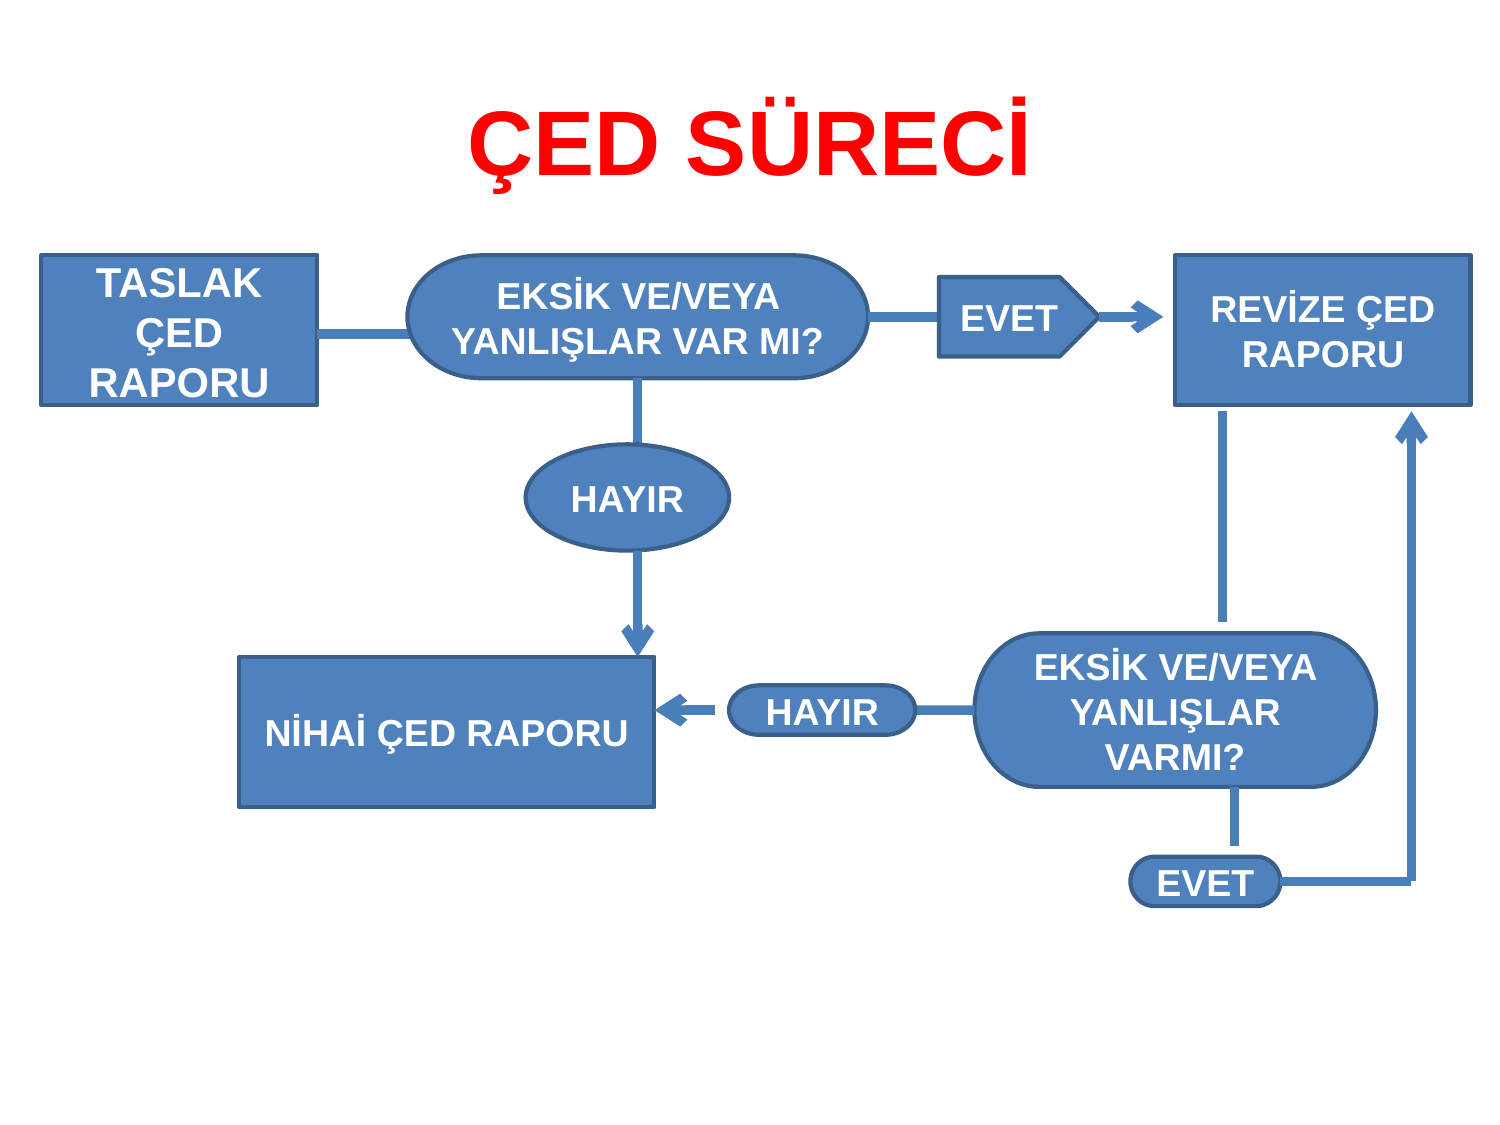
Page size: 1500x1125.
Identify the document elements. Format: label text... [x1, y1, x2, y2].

text_box TASLAK ÇED RAPORU [39, 253, 319, 407]
text_box HAYIR [726, 683, 918, 737]
text_box REVİZE ÇED RAPORU [1173, 253, 1473, 407]
text_box EKSİK VE/VEYA YANLIŞLAR VAR MI? [405, 253, 870, 381]
text_box EVET [936, 274, 1099, 359]
text_box HAYIR [523, 442, 732, 553]
text_box EVET [1128, 854, 1283, 909]
text_box EKSİK VE/VEYA YANLIŞLAR VARMI? [972, 631, 1379, 789]
title ÇED SÜRECİ [75, 45, 1425, 233]
text_box NİHAİ ÇED RAPORU [237, 655, 656, 809]
